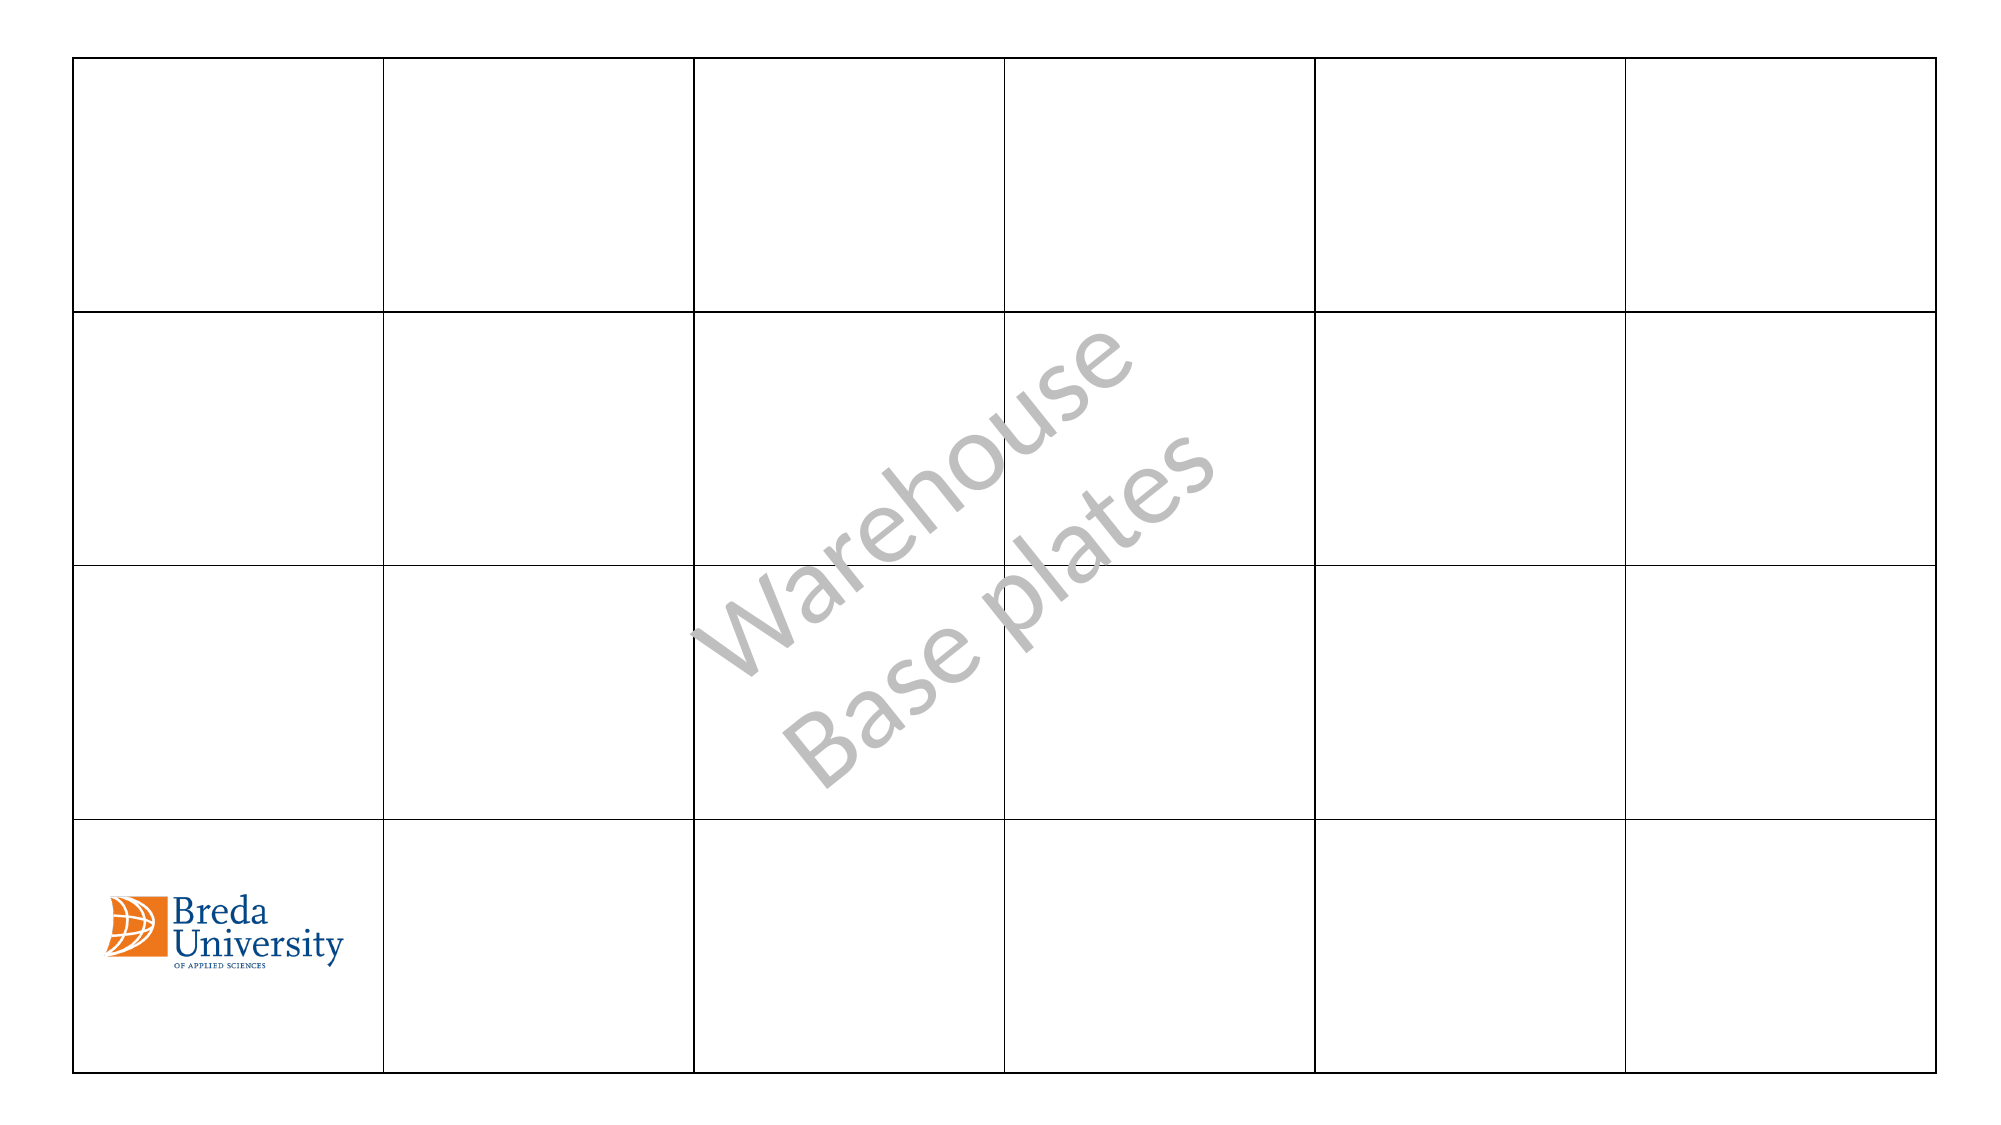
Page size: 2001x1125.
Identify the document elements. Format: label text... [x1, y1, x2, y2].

table_header [1316, 59, 1625, 311]
table_header [695, 59, 1004, 311]
table_header [1626, 59, 1935, 311]
table_cell [1316, 313, 1625, 565]
table_cell [74, 566, 383, 819]
table_cell [1316, 820, 1625, 1072]
table_cell [1005, 820, 1314, 1072]
table_cell [841, 688, 1004, 819]
table_cell [695, 313, 1004, 565]
table_cell [74, 820, 383, 1072]
table_cell [1005, 313, 1013, 320]
table_header [1005, 59, 1314, 311]
table_cell [1316, 566, 1625, 819]
table_cell [384, 820, 693, 1072]
table_cell [1626, 313, 1935, 565]
table_cell [1158, 439, 1314, 565]
picture [99, 889, 348, 973]
text_box Warehouse Base plates [473, 122, 1431, 970]
table_cell [384, 566, 693, 819]
table_cell [695, 820, 1004, 1072]
table_cell [1626, 566, 1935, 819]
table_cell [1626, 820, 1935, 1072]
table_header [74, 59, 383, 311]
table_cell [1005, 566, 1314, 819]
table_cell [384, 313, 693, 565]
table_header [384, 59, 693, 311]
table_cell [74, 313, 383, 565]
